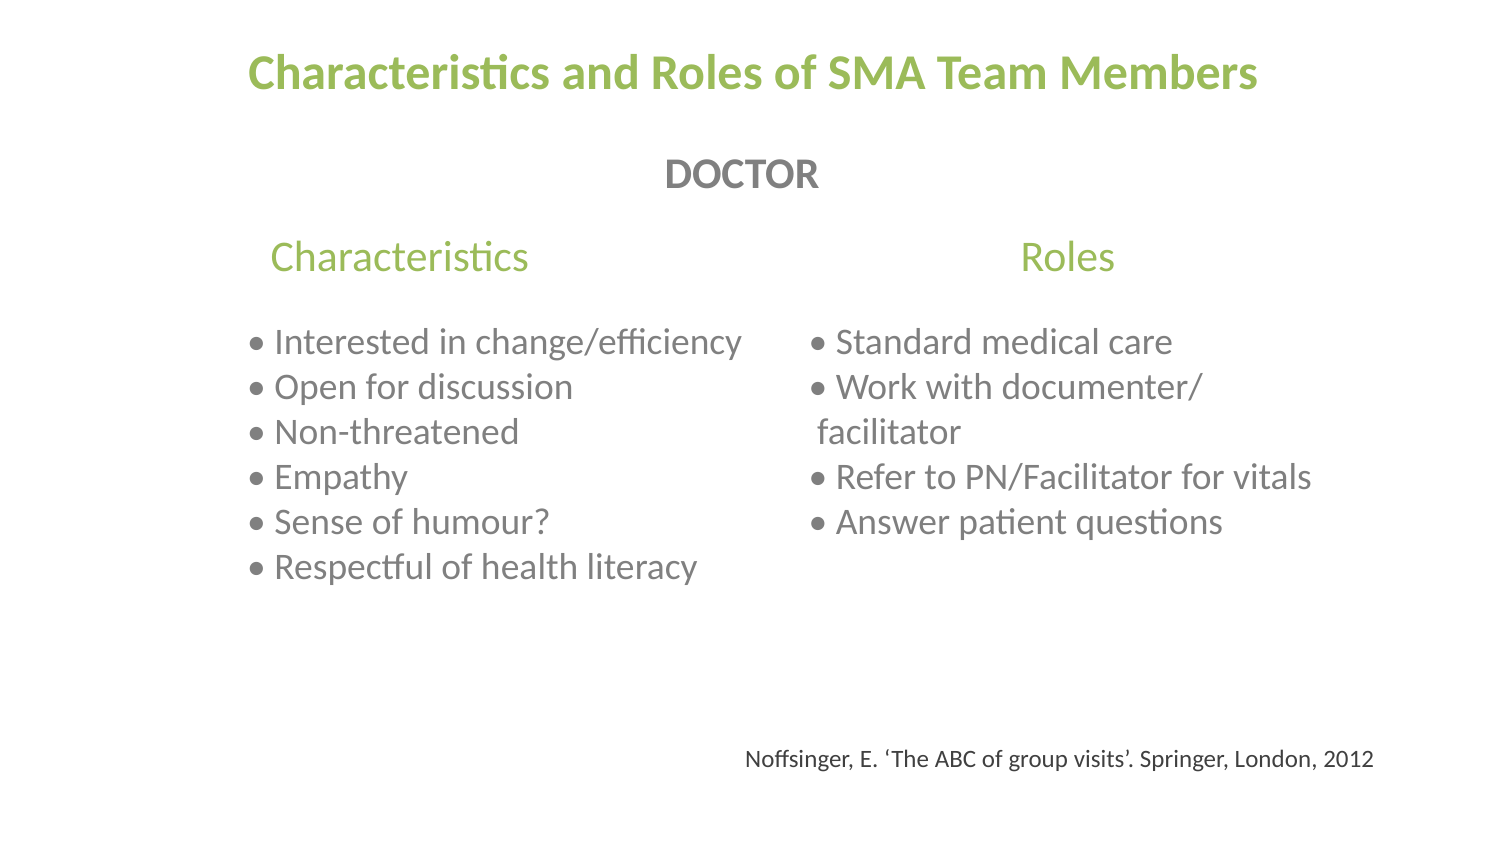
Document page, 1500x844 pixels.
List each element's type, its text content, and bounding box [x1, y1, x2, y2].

text_box • Interested in change/efficiency • Open for discussion • Non-threatened • Empathy • Sense of humour? • Respectful of health literacy [232, 309, 758, 640]
text_box Characteristics Roles [255, 220, 1130, 288]
text_box Noffsinger, E. ‘The ABC of group visits’. Springer, London, 2012 [730, 735, 1391, 816]
text_box Characteristics and Roles of SMA Team Members [233, 32, 1274, 107]
text_box DOCTOR [649, 137, 835, 205]
text_box • Standard medical care • Work with documenter/ facilitator • Refer to PN/Facilitator for vitals • Answer patient questions [793, 309, 1328, 550]
